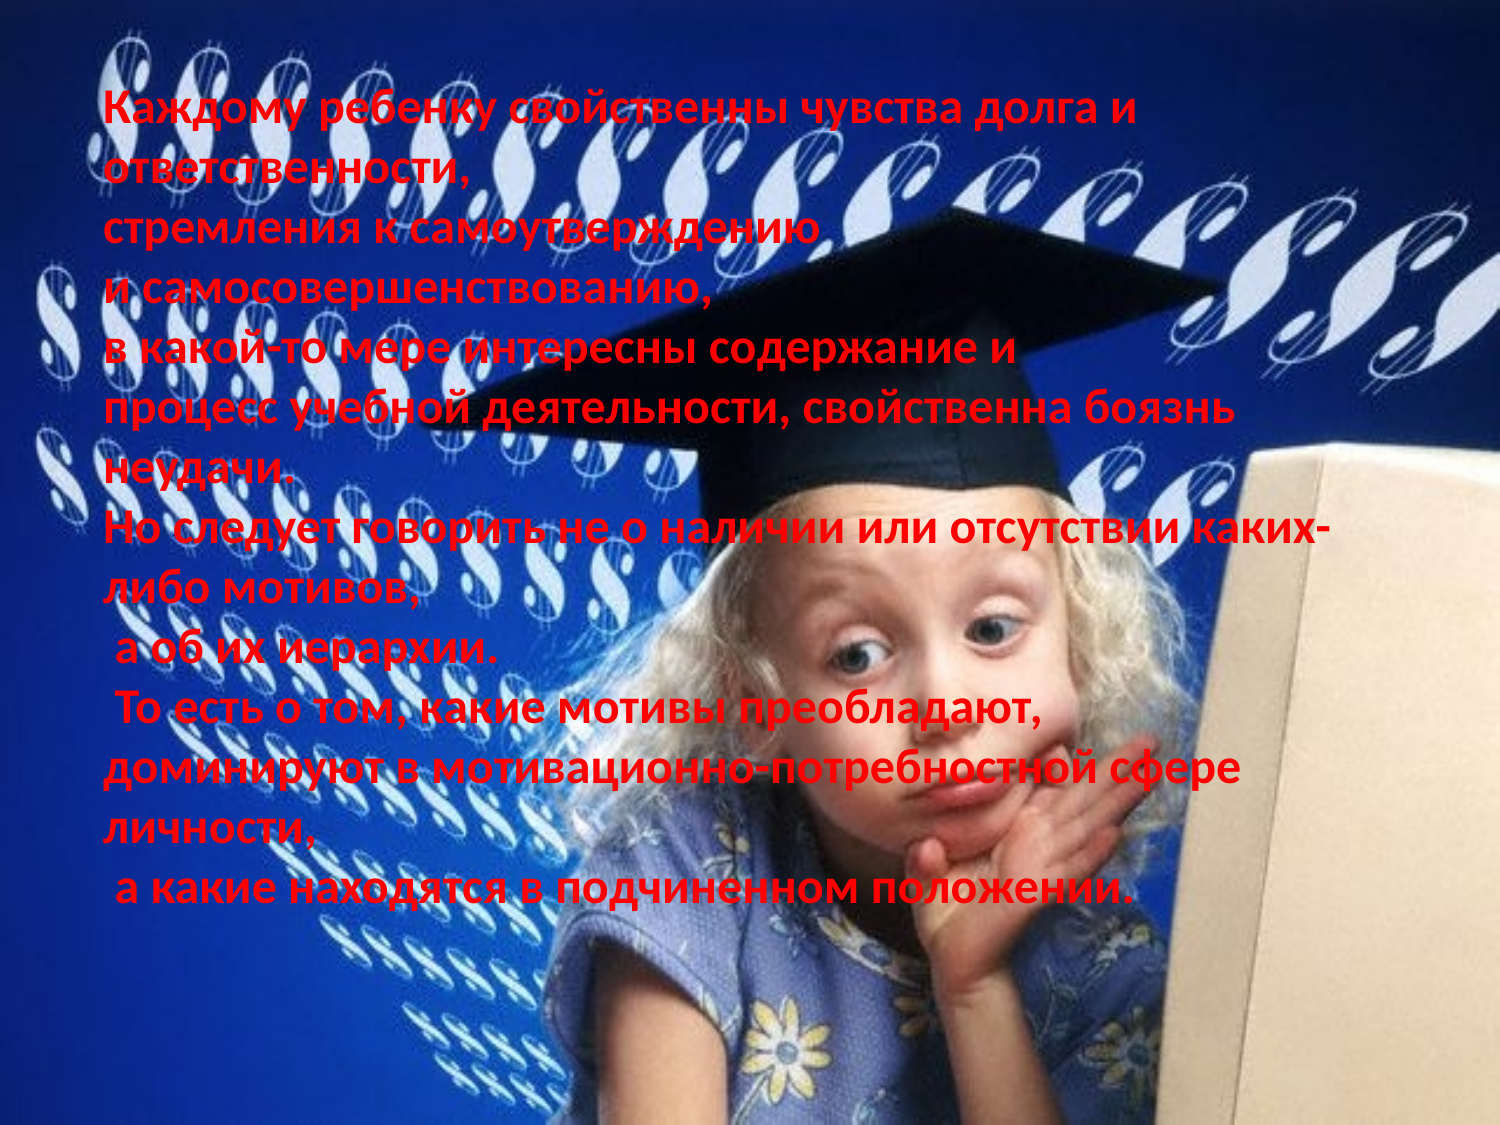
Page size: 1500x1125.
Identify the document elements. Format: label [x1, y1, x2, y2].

list [0, 0, 1500, 1125]
